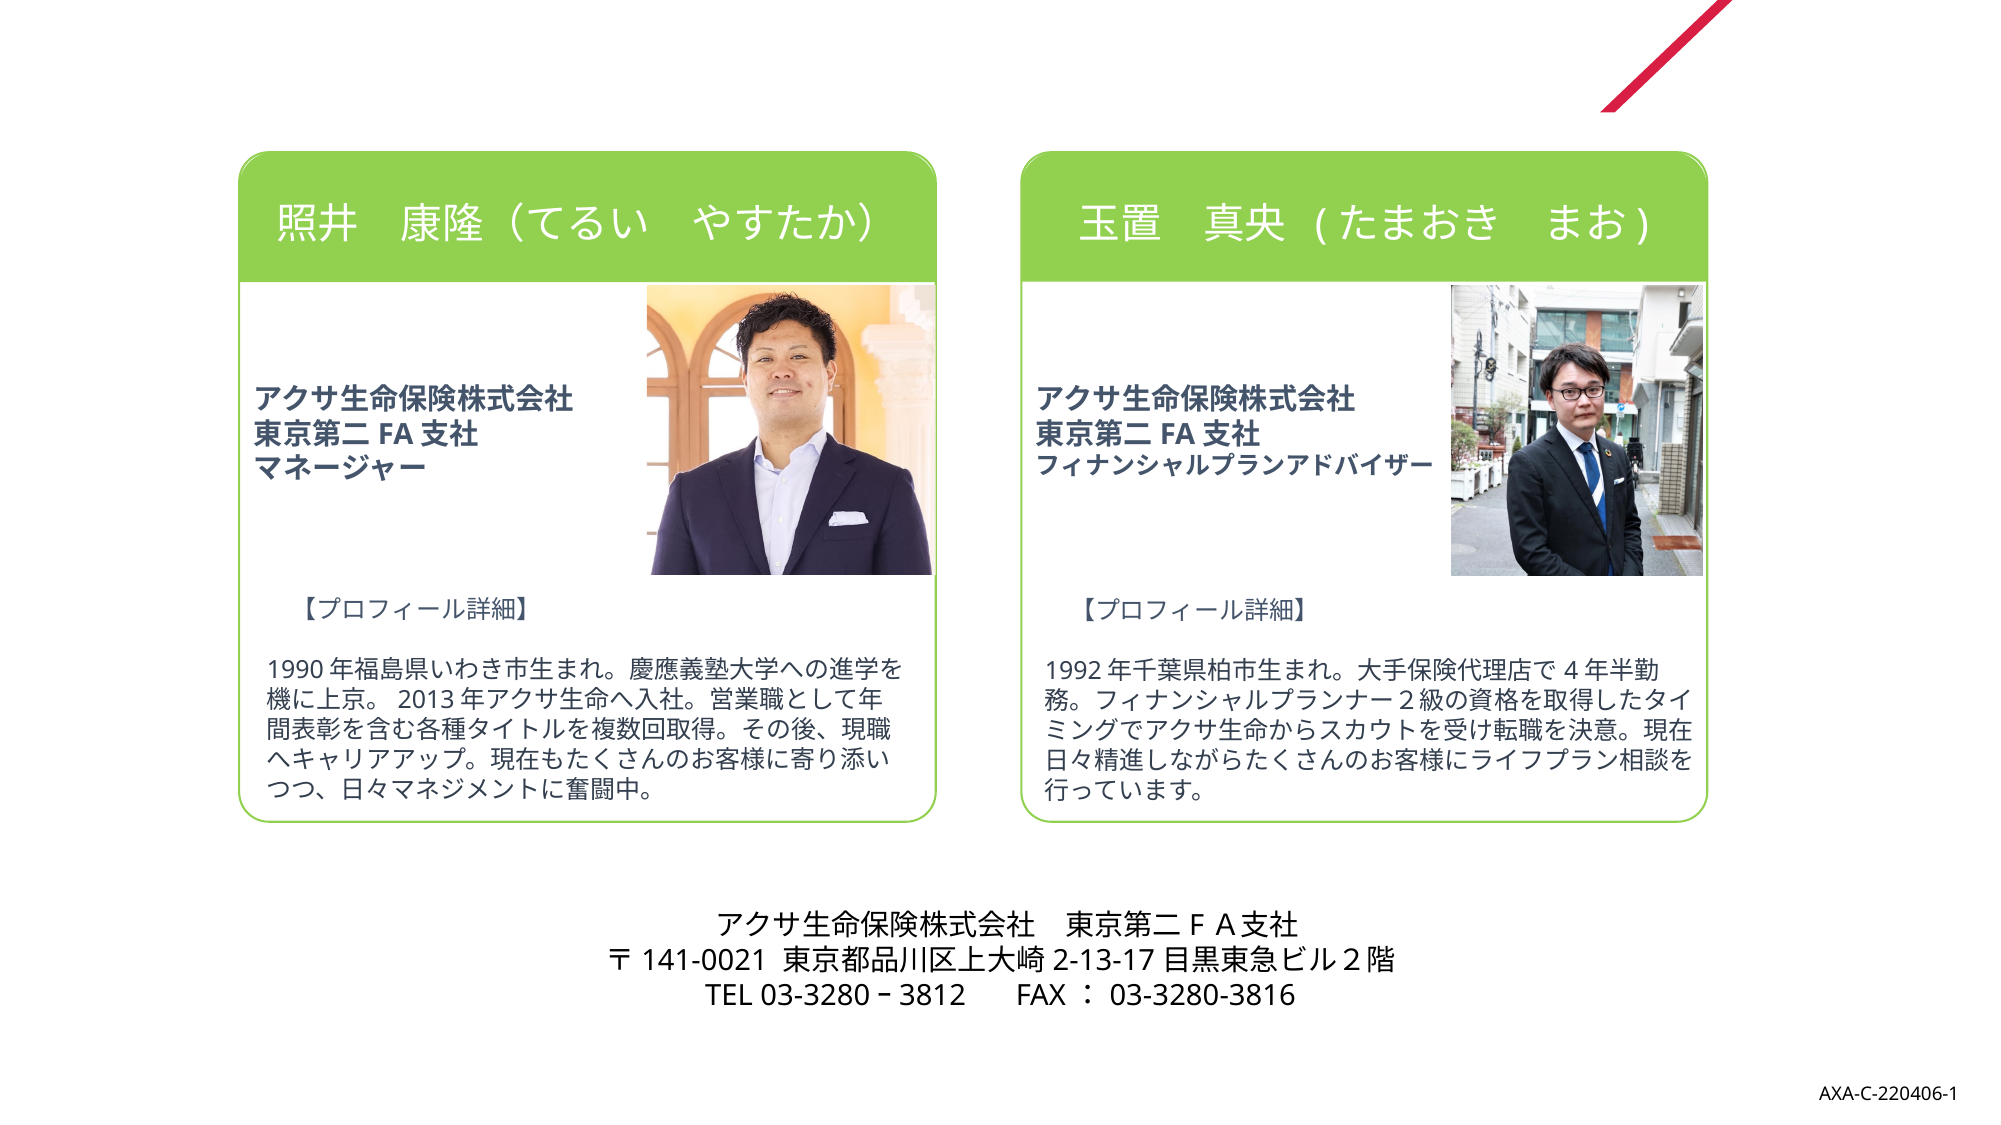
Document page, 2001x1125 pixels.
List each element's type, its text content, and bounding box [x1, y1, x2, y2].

text_box [1020, 151, 1709, 823]
text_box [238, 284, 937, 823]
text_box アクサ生命保険株式会社 東京第二FA支社 マネージャー [239, 372, 646, 565]
text_box [1597, 108, 1621, 114]
text_box 【プロフィール詳細】 1990年福島県いわき市生まれ。慶應義塾大学への進学を機に上京。2013年アクサ生命へ入社。営業職として年間表彰を含む各種タイトルを複数回取得。その後、現職へキャリアアップ。現在もたくさんのお客様に寄り添いつつ、日々マネジメントに奮闘中。 [253, 586, 922, 810]
text_box アクサ生命保険株式会社 東京第二FＡ支社 〒141-0021 東京都品川区上大崎2-13-17目黒東急ビル２階 TEL 03-3280ｰ3812 FAX：03-3280-3816 [549, 864, 1452, 1019]
picture [646, 285, 936, 575]
text_box 照井 康隆（てるい やすたか） [238, 150, 937, 284]
text_box 講師プロフィール [267, 29, 1697, 108]
text_box AXA-C-220406-1 [1804, 1073, 1983, 1112]
text_box [1685, 0, 1734, 36]
text_box 【プロフィール詳細】 1992年千葉県柏市生まれ。大手保険代理店で4年半勤務。フィナンシャルプランナー２級の資格を取得したタイミングでアクサ生命からスカウトを受け転職を決意。現在日々精進しながらたくさんのお客様にライフプラン相談を行っています。 [1031, 587, 1718, 812]
picture [1451, 285, 1703, 576]
